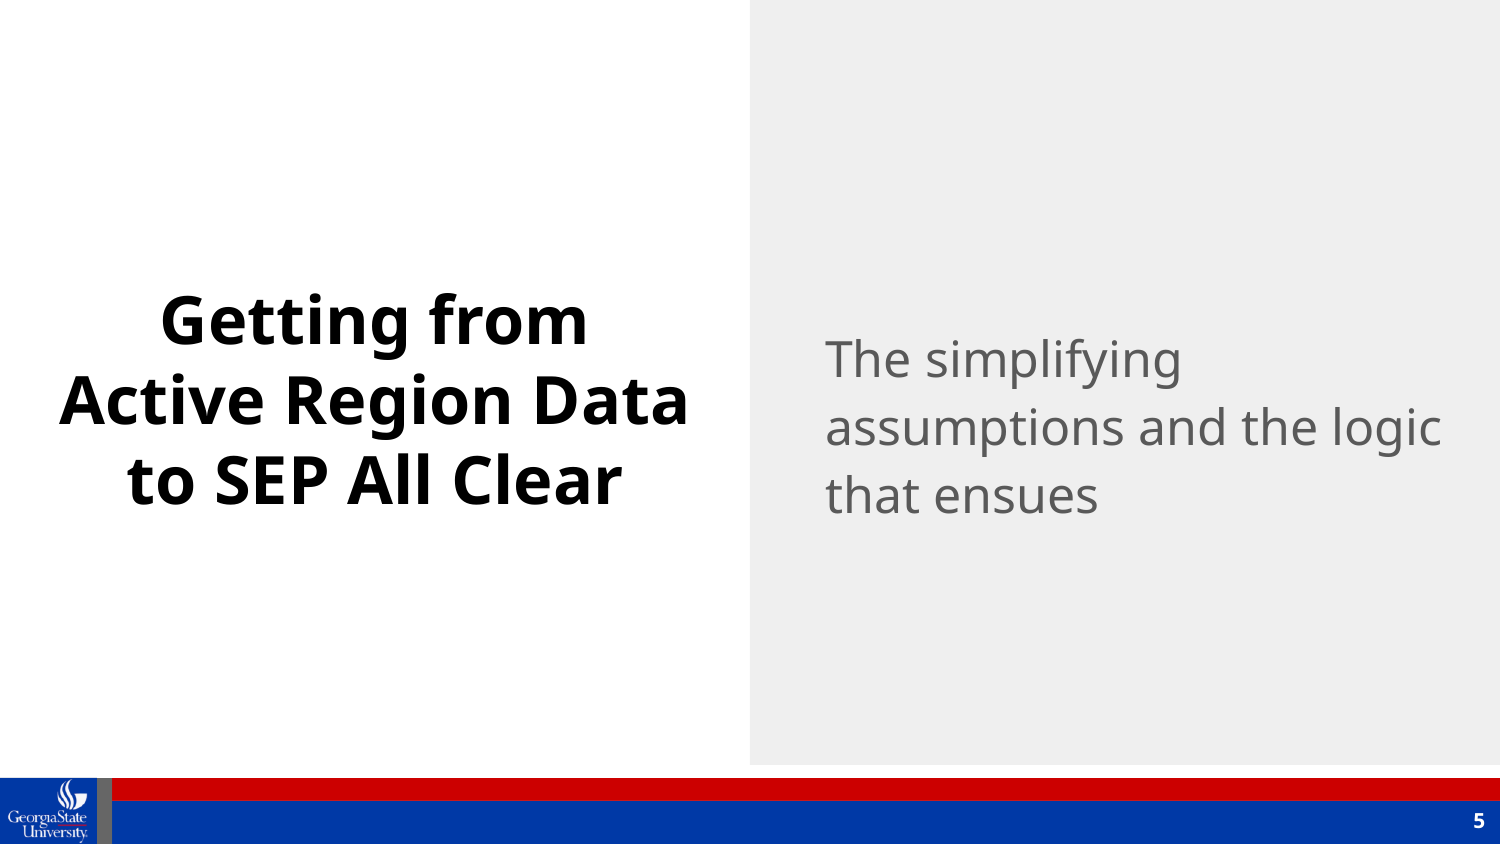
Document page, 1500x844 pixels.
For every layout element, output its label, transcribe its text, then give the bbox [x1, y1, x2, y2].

list The simplifying assumptions and the logic that ensues [810, 118, 1461, 725]
slide_number 5 [1410, 799, 1500, 844]
picture [0, 0, 1500, 844]
title Getting from Active Region Data to SEP All Clear [43, 289, 708, 533]
